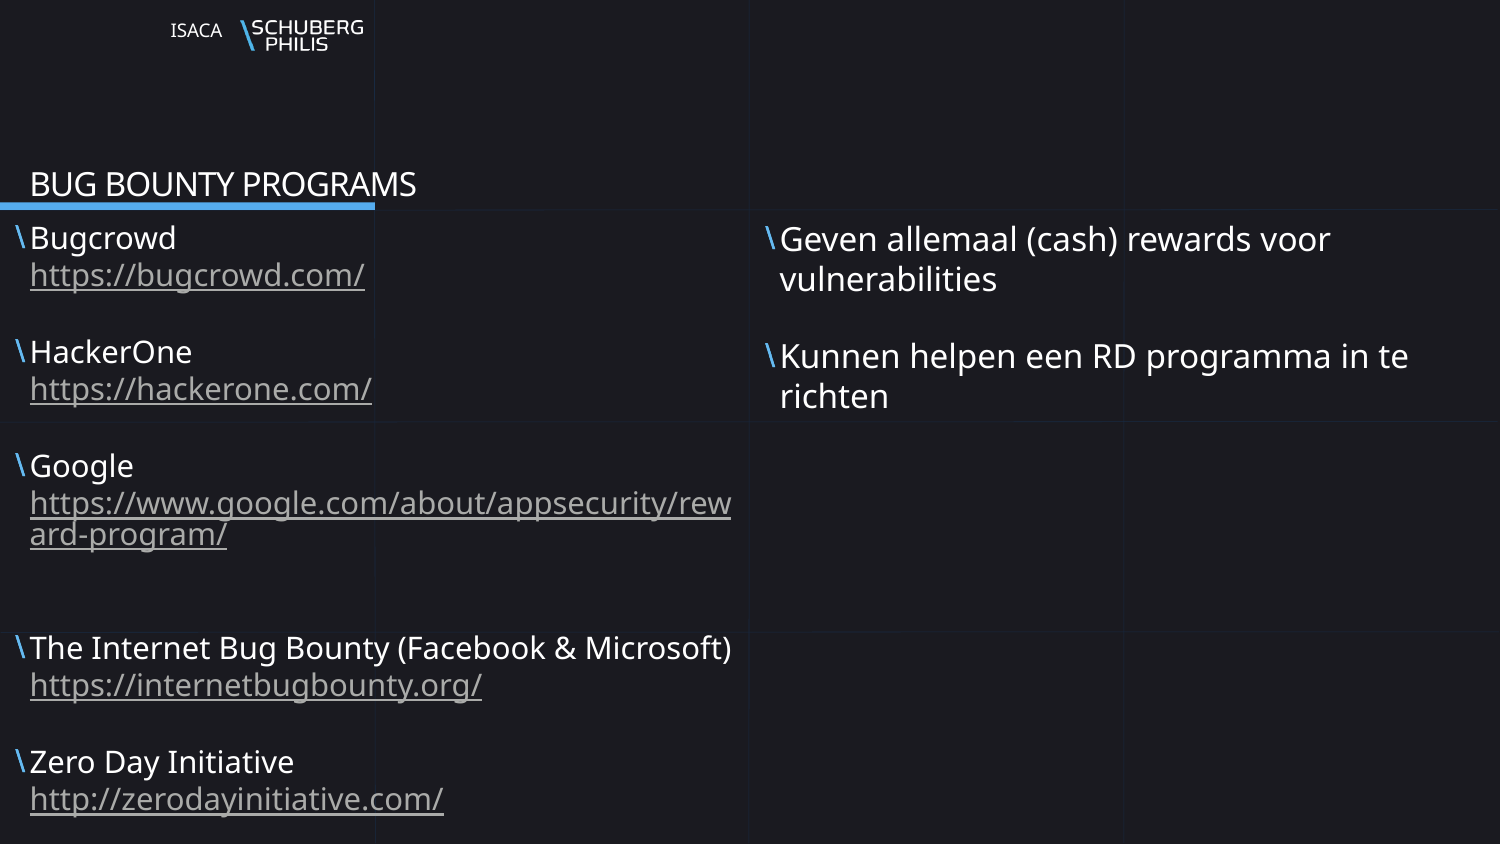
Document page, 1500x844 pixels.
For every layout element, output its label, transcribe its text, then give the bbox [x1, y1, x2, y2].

list Geven allemaal (cash) rewards voor vulnerabilities Kunnen helpen een RD programma in te richten [750, 210, 1500, 808]
picture [15, 339, 26, 363]
picture [15, 635, 26, 659]
list Bugcrowd https://bugcrowd.com/ HackerOne https://hackerone.com/ Google https://www.google.com/about/appsecurity/reward-program/ The Internet Bug Bounty (Facebook & Microsoft) https://internetbugbounty.org/ Zero Day Initiative http://zerodayinitiative.com/ [0, 210, 750, 808]
picture [15, 749, 26, 773]
title Bug bounty programs [0, 43, 747, 211]
picture [765, 343, 776, 368]
picture [15, 225, 26, 249]
picture [765, 226, 776, 250]
picture [15, 453, 26, 477]
picture [240, 20, 363, 43]
